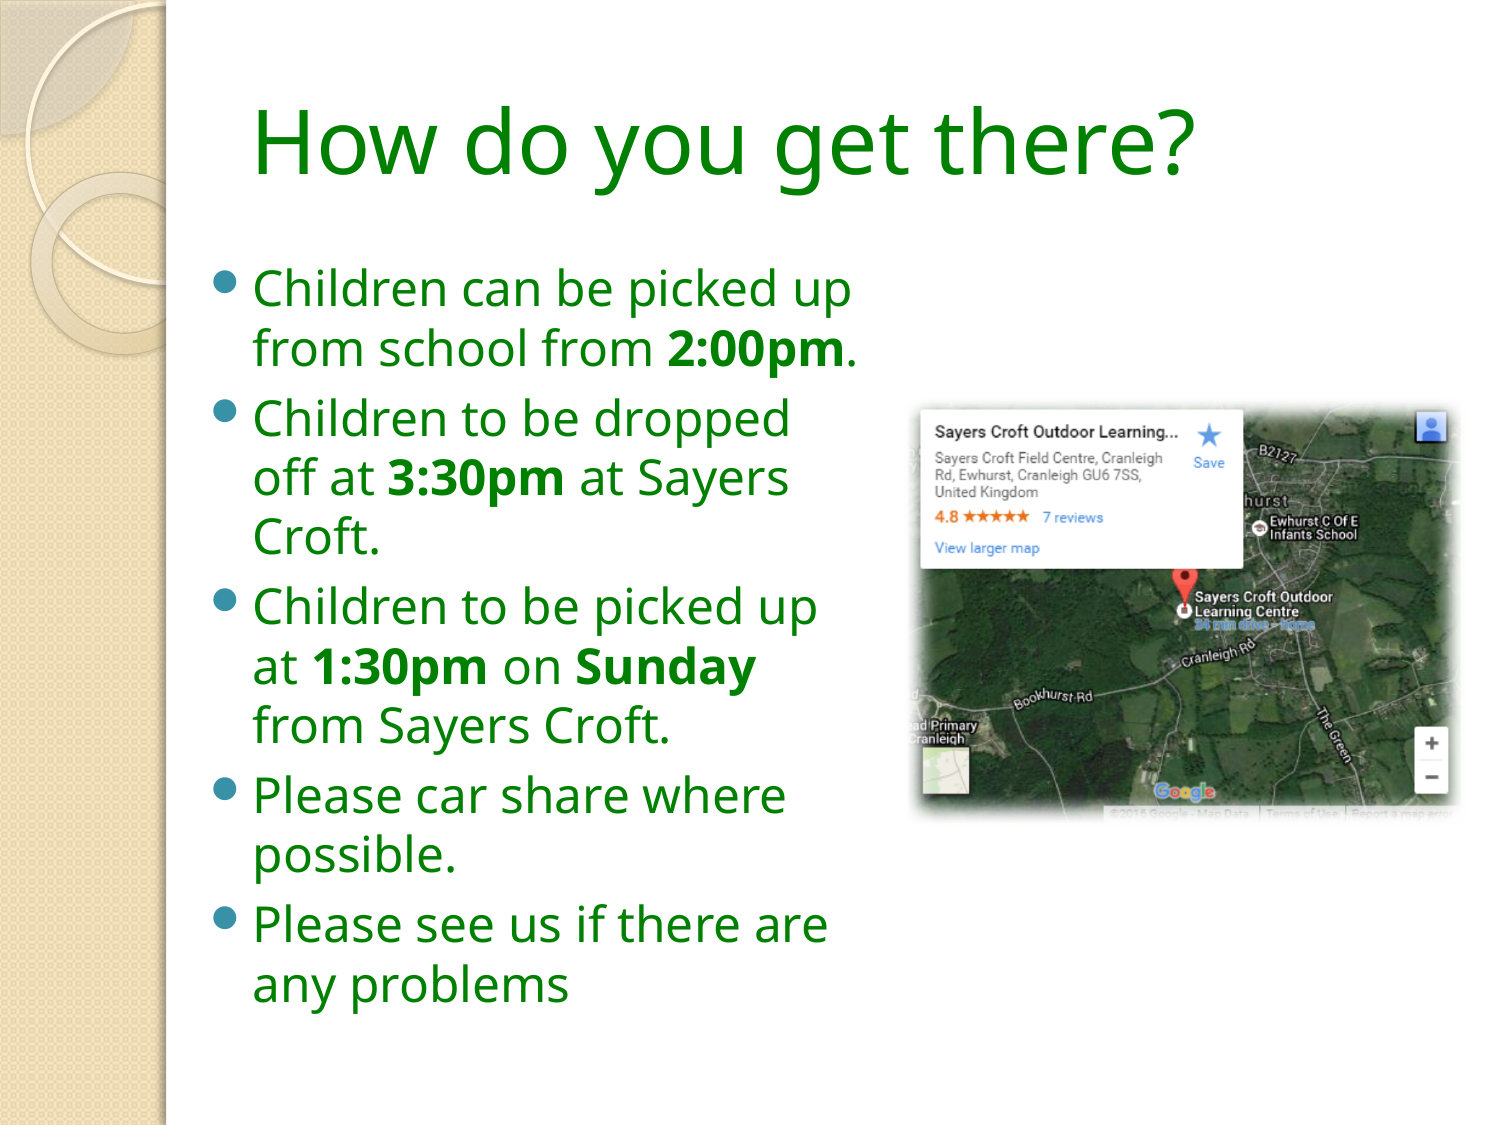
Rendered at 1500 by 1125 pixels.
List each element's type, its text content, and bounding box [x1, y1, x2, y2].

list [903, 396, 1467, 826]
title How do you get there? [235, 45, 1466, 233]
list Children can be picked up from school from 2:00pm. Children to be dropped off at 3:30pm at Sayers Croft. Children to be picked up at 1:30pm on Sunday from Sayers Croft. Please car share where possible. Please see us if there are any problems [183, 249, 880, 1083]
